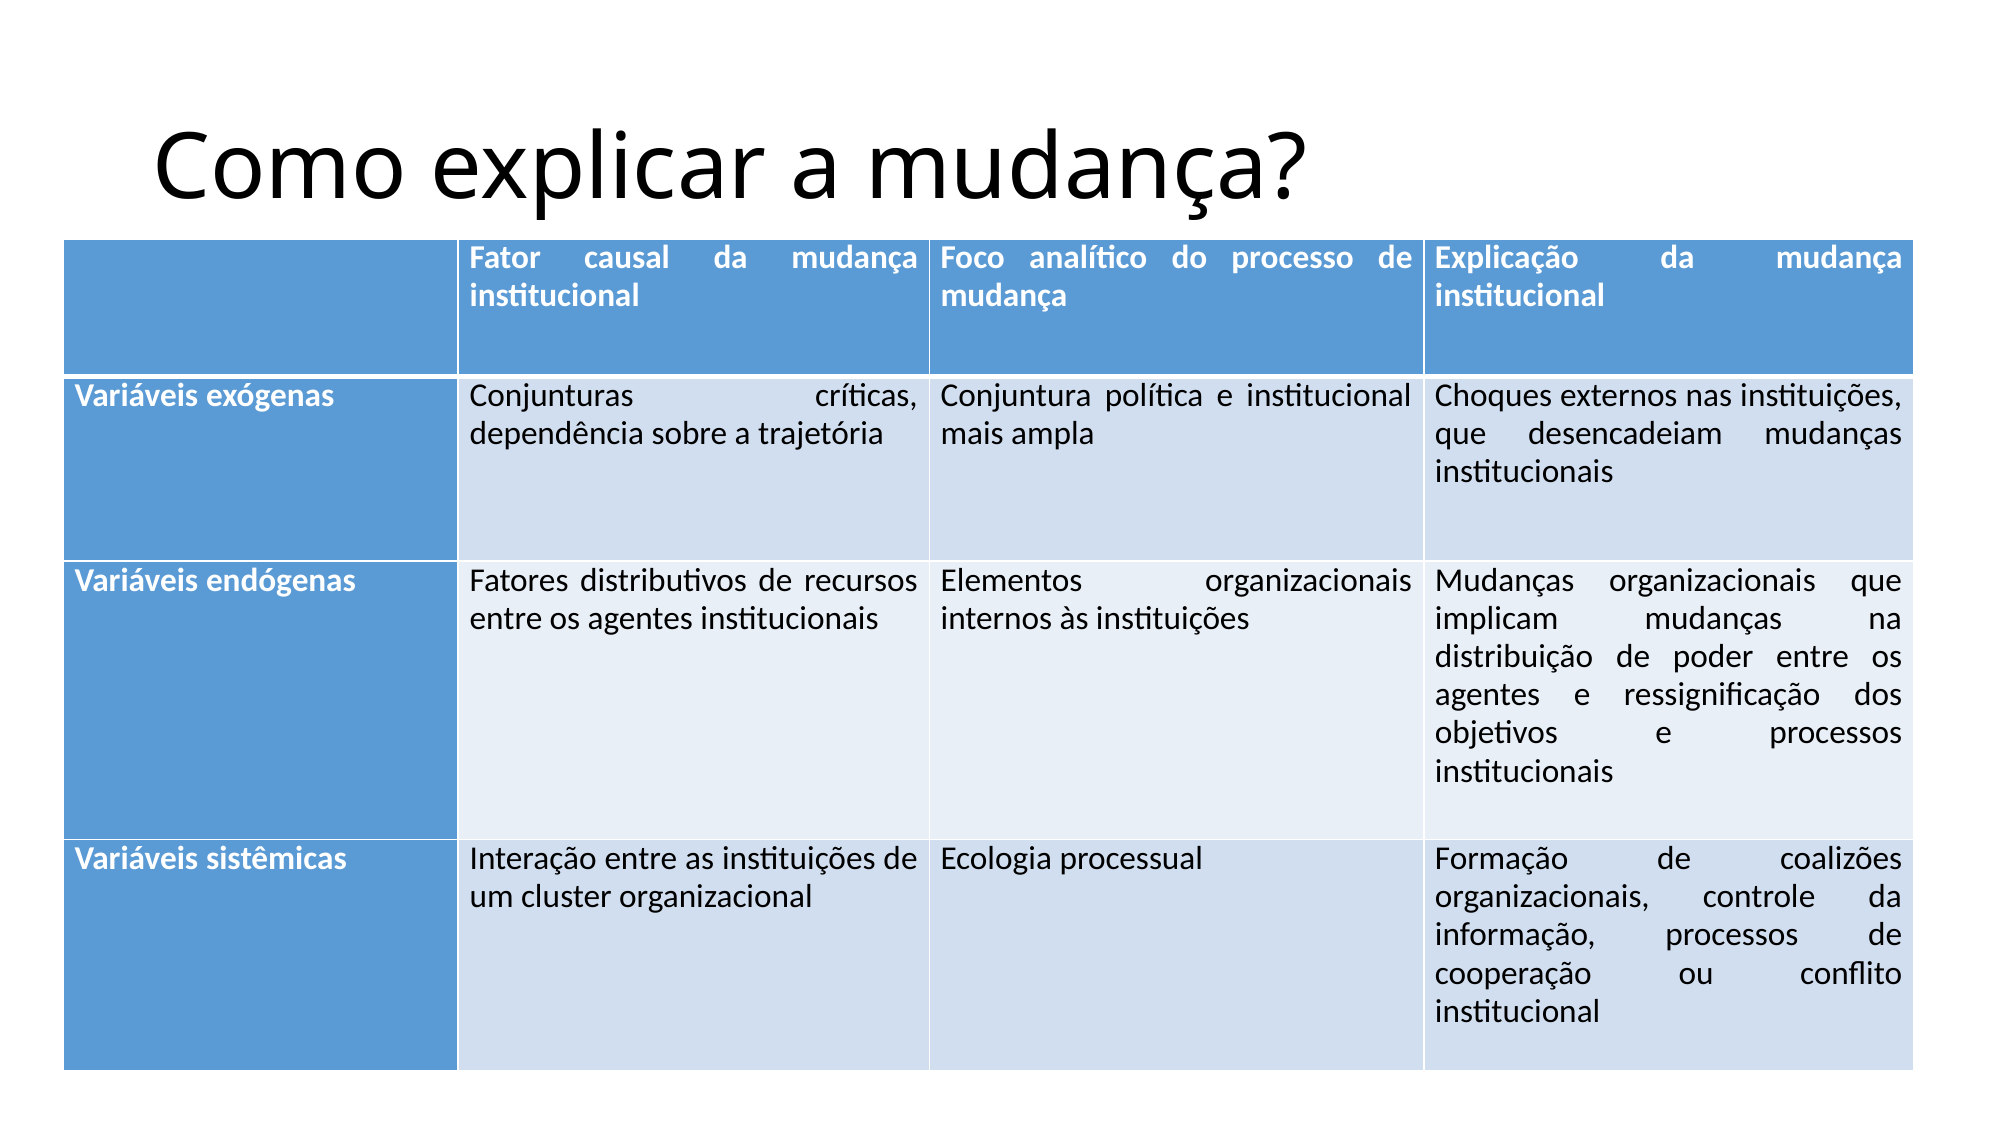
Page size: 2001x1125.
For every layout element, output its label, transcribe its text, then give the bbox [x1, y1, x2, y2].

table_cell Choques externos nas instituições, que desencadeiam mudanças institucionais [1425, 379, 1913, 560]
table_cell Fatores distributivos de recursos entre os agentes institucionais [459, 562, 929, 839]
table_header [64, 240, 457, 374]
title Como explicar a mudança? [137, 59, 1863, 238]
table_cell Formação de coalizões organizacionais, controle da informação, processos de cooperação ou conflito institucional [1425, 840, 1913, 1070]
table_cell Interação entre as instituições de um cluster organizacional [459, 840, 929, 1070]
table_cell Variáveis sistêmicas [64, 840, 457, 1070]
table_header Explicação da mudança institucional [1425, 240, 1913, 374]
table_cell Conjunturas críticas, dependência sobre a trajetória [459, 379, 929, 560]
table_cell Variáveis exógenas [64, 379, 457, 560]
table_cell Ecologia processual [930, 840, 1423, 1070]
table_cell Elementos organizacionais internos às instituições [930, 562, 1423, 839]
table_header Fator causal da mudança institucional [459, 240, 929, 374]
table_cell Mudanças organizacionais que implicam mudanças na distribuição de poder entre os agentes e ressignificação dos objetivos e processos institucionais [1425, 562, 1913, 839]
table_header Foco analítico do processo de mudança [930, 240, 1423, 374]
table_cell Conjuntura política e institucional mais ampla [930, 379, 1423, 560]
table_cell Variáveis endógenas [64, 562, 457, 839]
